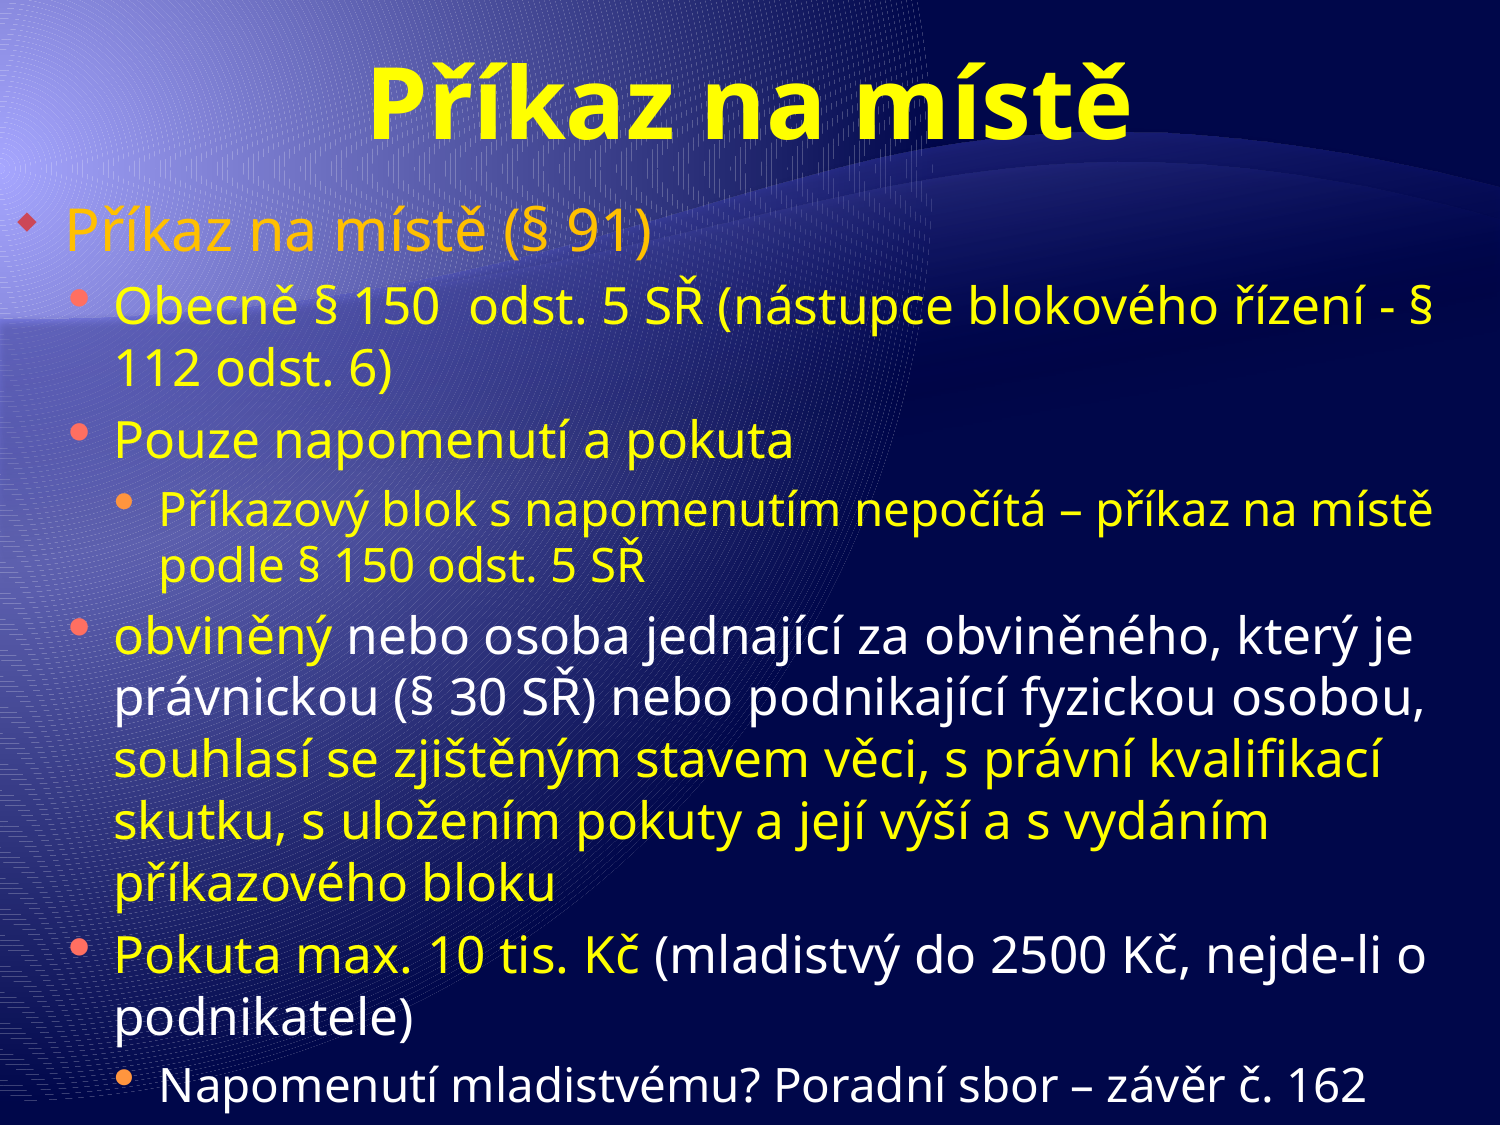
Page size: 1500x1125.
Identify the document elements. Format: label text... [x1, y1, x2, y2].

title Příkaz na místě [75, 0, 1425, 161]
list Příkaz na místě (§ 91) Obecně § 150 odst. 5 SŘ (nástupce blokového řízení - § 112 odst. 6) Pouze napomenutí a pokuta Příkazový blok s napomenutím nepočítá – příkaz na místě podle § 150 odst. 5 SŘ obviněný nebo osoba jednající za obviněného, který je právnickou (§ 30 SŘ) nebo podnikající fyzickou osobou, souhlasí se zjištěným stavem věci, s právní kvalifikací skutku, s uložením pokuty a její výší a s vydáním příkazového bloku Pokuta max. 10 tis. Kč (mladistvý do 2500 Kč, nejde-li o podnikatele) Napomenutí mladistvému? Poradní sbor – závěr č. 162 [0, 184, 1500, 1125]
